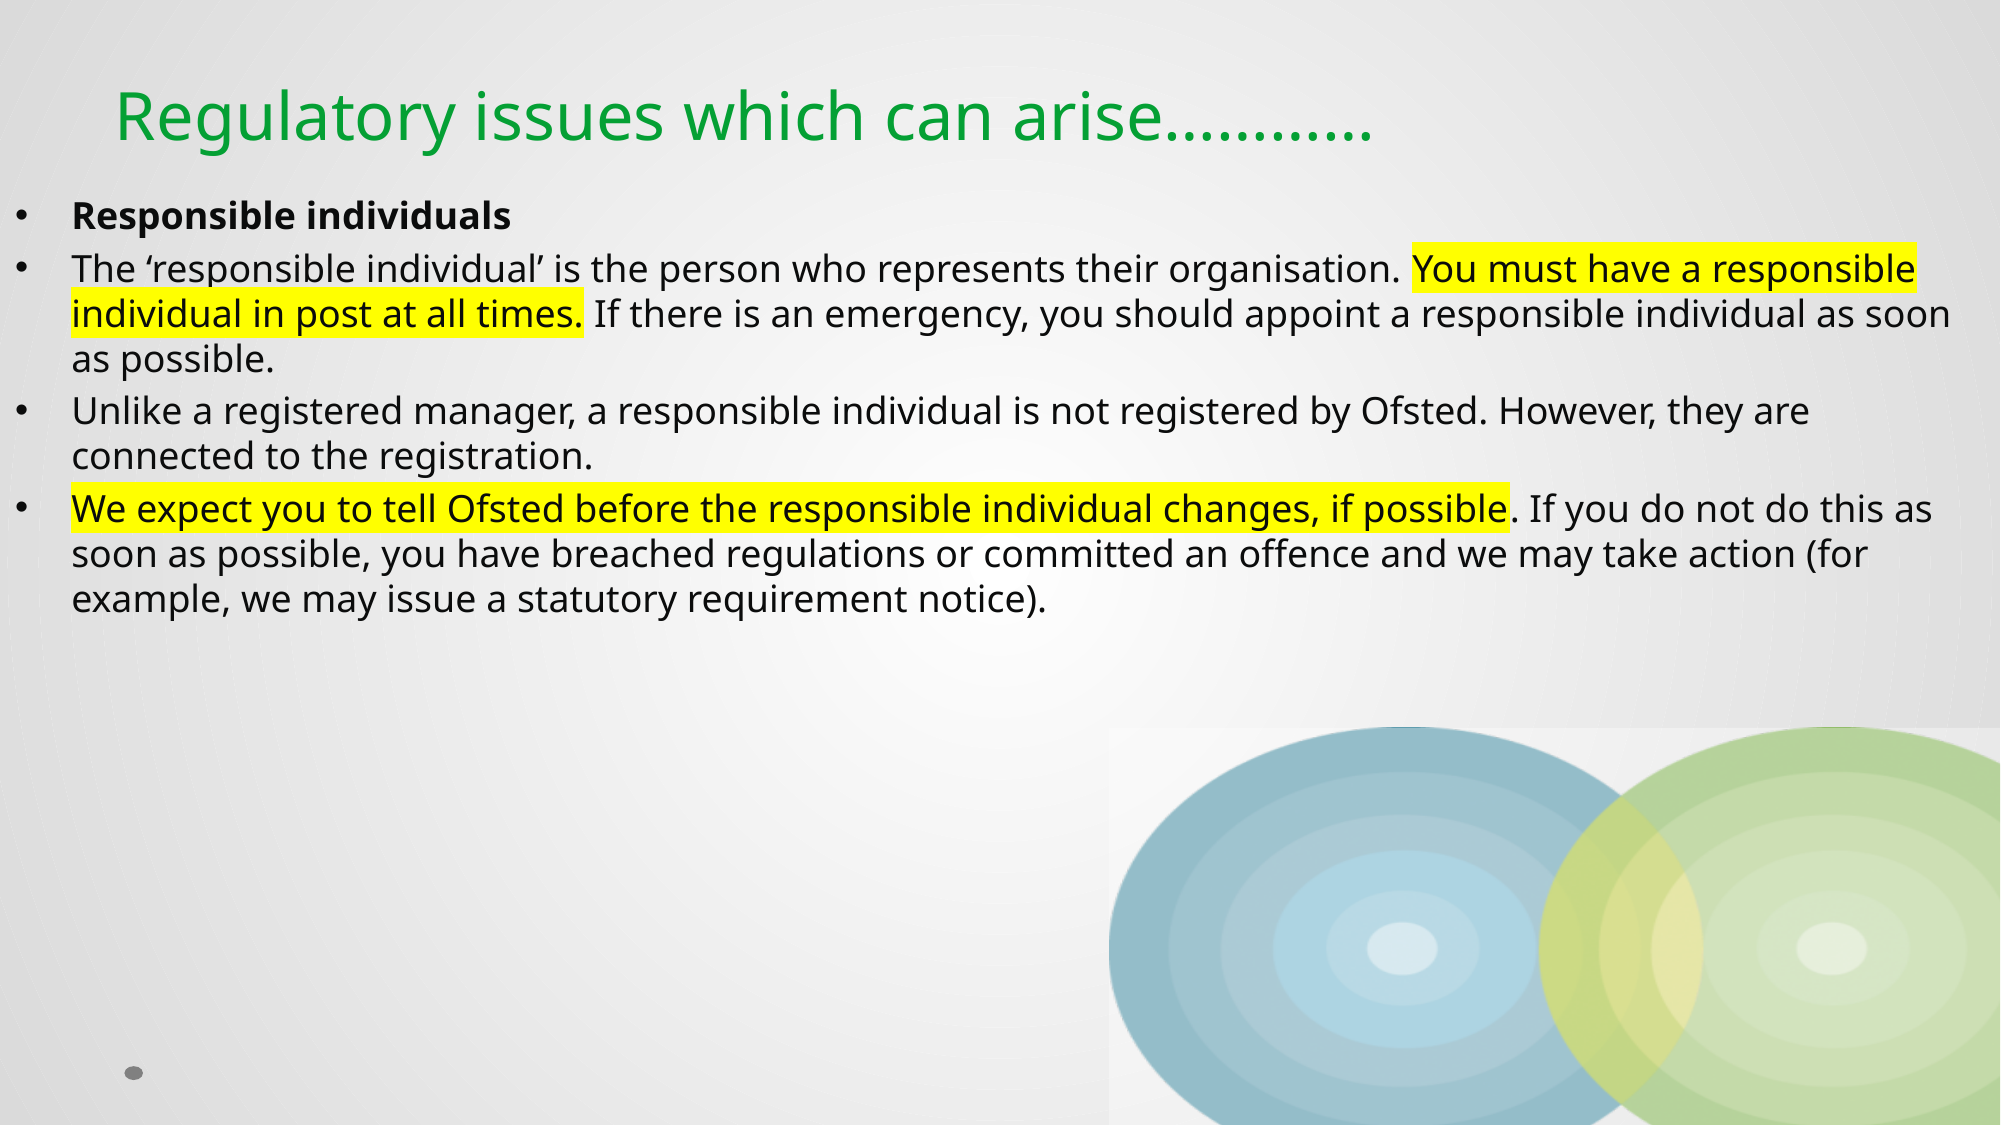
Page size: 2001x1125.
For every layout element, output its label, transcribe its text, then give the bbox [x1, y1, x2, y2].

list Responsible individuals The ‘responsible individual’ is the person who represents their organisation. You must have a responsible individual in post at all times. If there is an emergency, you should appoint a responsible individual as soon as possible. Unlike a registered manager, a responsible individual is not registered by Ofsted. However, they are connected to the registration. We expect you to tell Ofsted before the responsible individual changes, if possible. If you do not do this as soon as possible, you have breached regulations or committed an offence and we may take action (for example, we may issue a statutory requirement notice). [0, 184, 1982, 1125]
title Regulatory issues which can arise………… [99, 35, 1900, 161]
